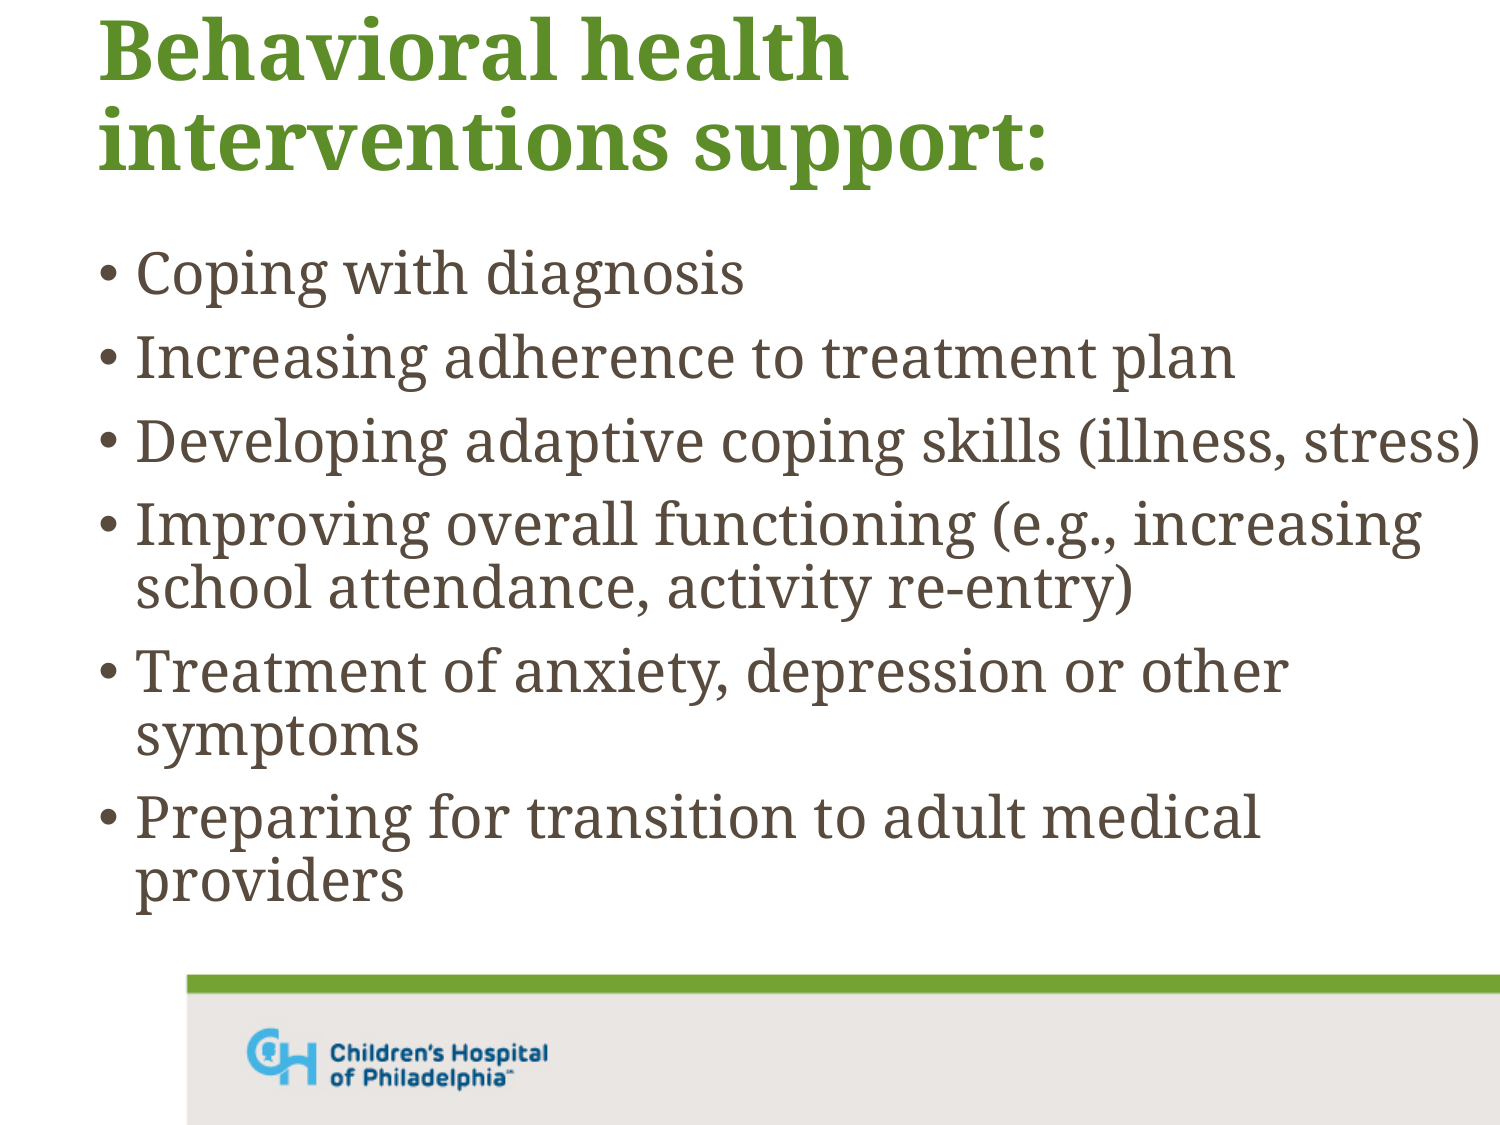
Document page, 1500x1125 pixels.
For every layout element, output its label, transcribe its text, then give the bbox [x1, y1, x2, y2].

title Behavioral health interventions support: [83, 49, 1315, 236]
list Coping with diagnosis Increasing adherence to treatment plan Developing adaptive coping skills (illness, stress) Improving overall functioning (e.g., increasing school attendance, activity re-entry) Treatment of anxiety, depression or other symptoms Preparing for transition to adult medical providers [83, 236, 1500, 945]
picture [0, 0, 1500, 1125]
